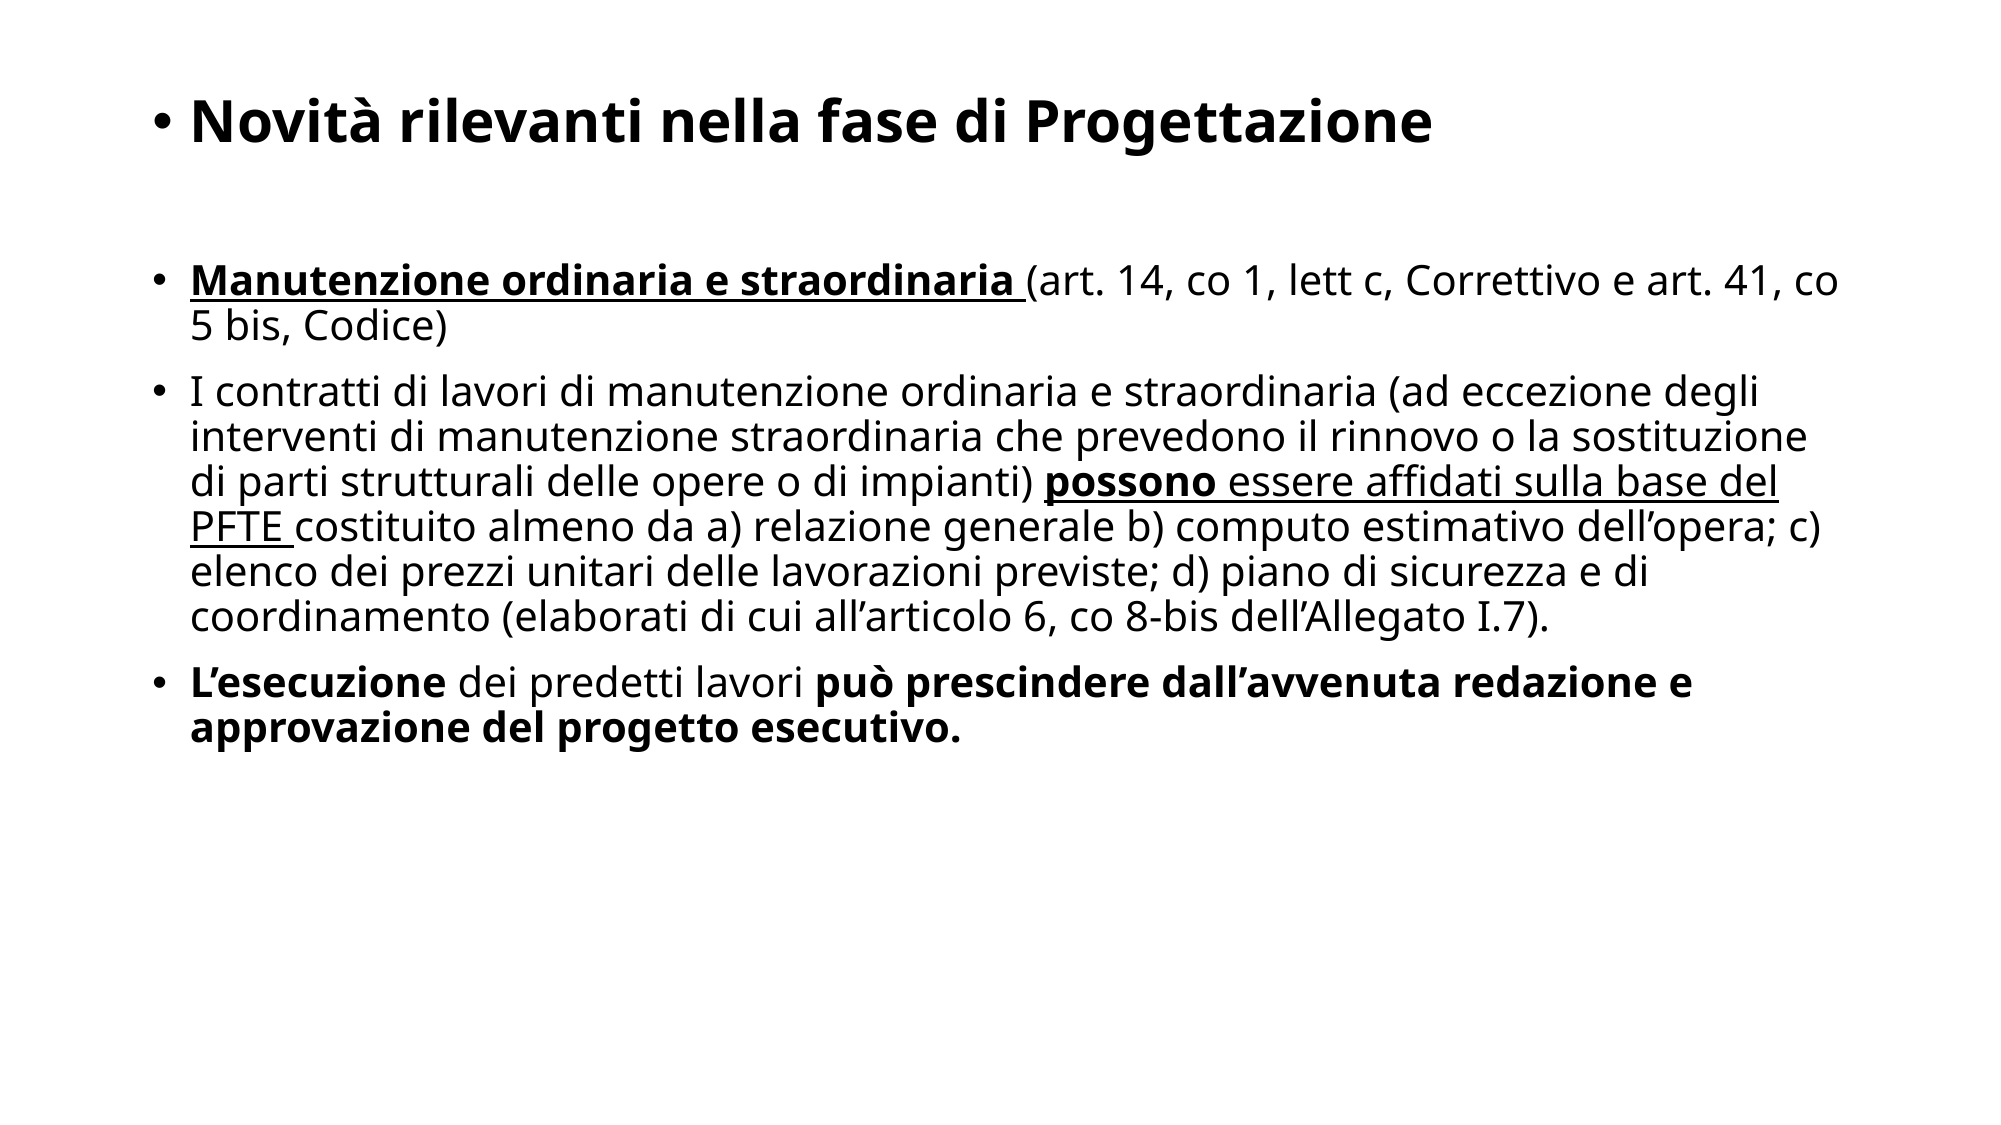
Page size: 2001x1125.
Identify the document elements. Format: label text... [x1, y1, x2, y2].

list Novità rilevanti nella fase di Progettazione Manutenzione ordinaria e straordinaria (art. 14, co 1, lett c, Correttivo e art. 41, co 5 bis, Codice) I contratti di lavori di manutenzione ordinaria e straordinaria (ad eccezione degli interventi di manutenzione straordinaria che prevedono il rinnovo o la sostituzione di parti strutturali delle opere o di impianti) possono essere affidati sulla base del PFTE costituito almeno da a) relazione generale b) computo estimativo dell’opera; c) elenco dei prezzi unitari delle lavorazioni previste; d) piano di sicurezza e di coordinamento (elaborati di cui all’articolo 6, co 8-bis dell’Allegato I.7). L’esecuzione dei predetti lavori può prescindere dall’avvenuta redazione e approvazione del progetto esecutivo. [137, 84, 1863, 1014]
